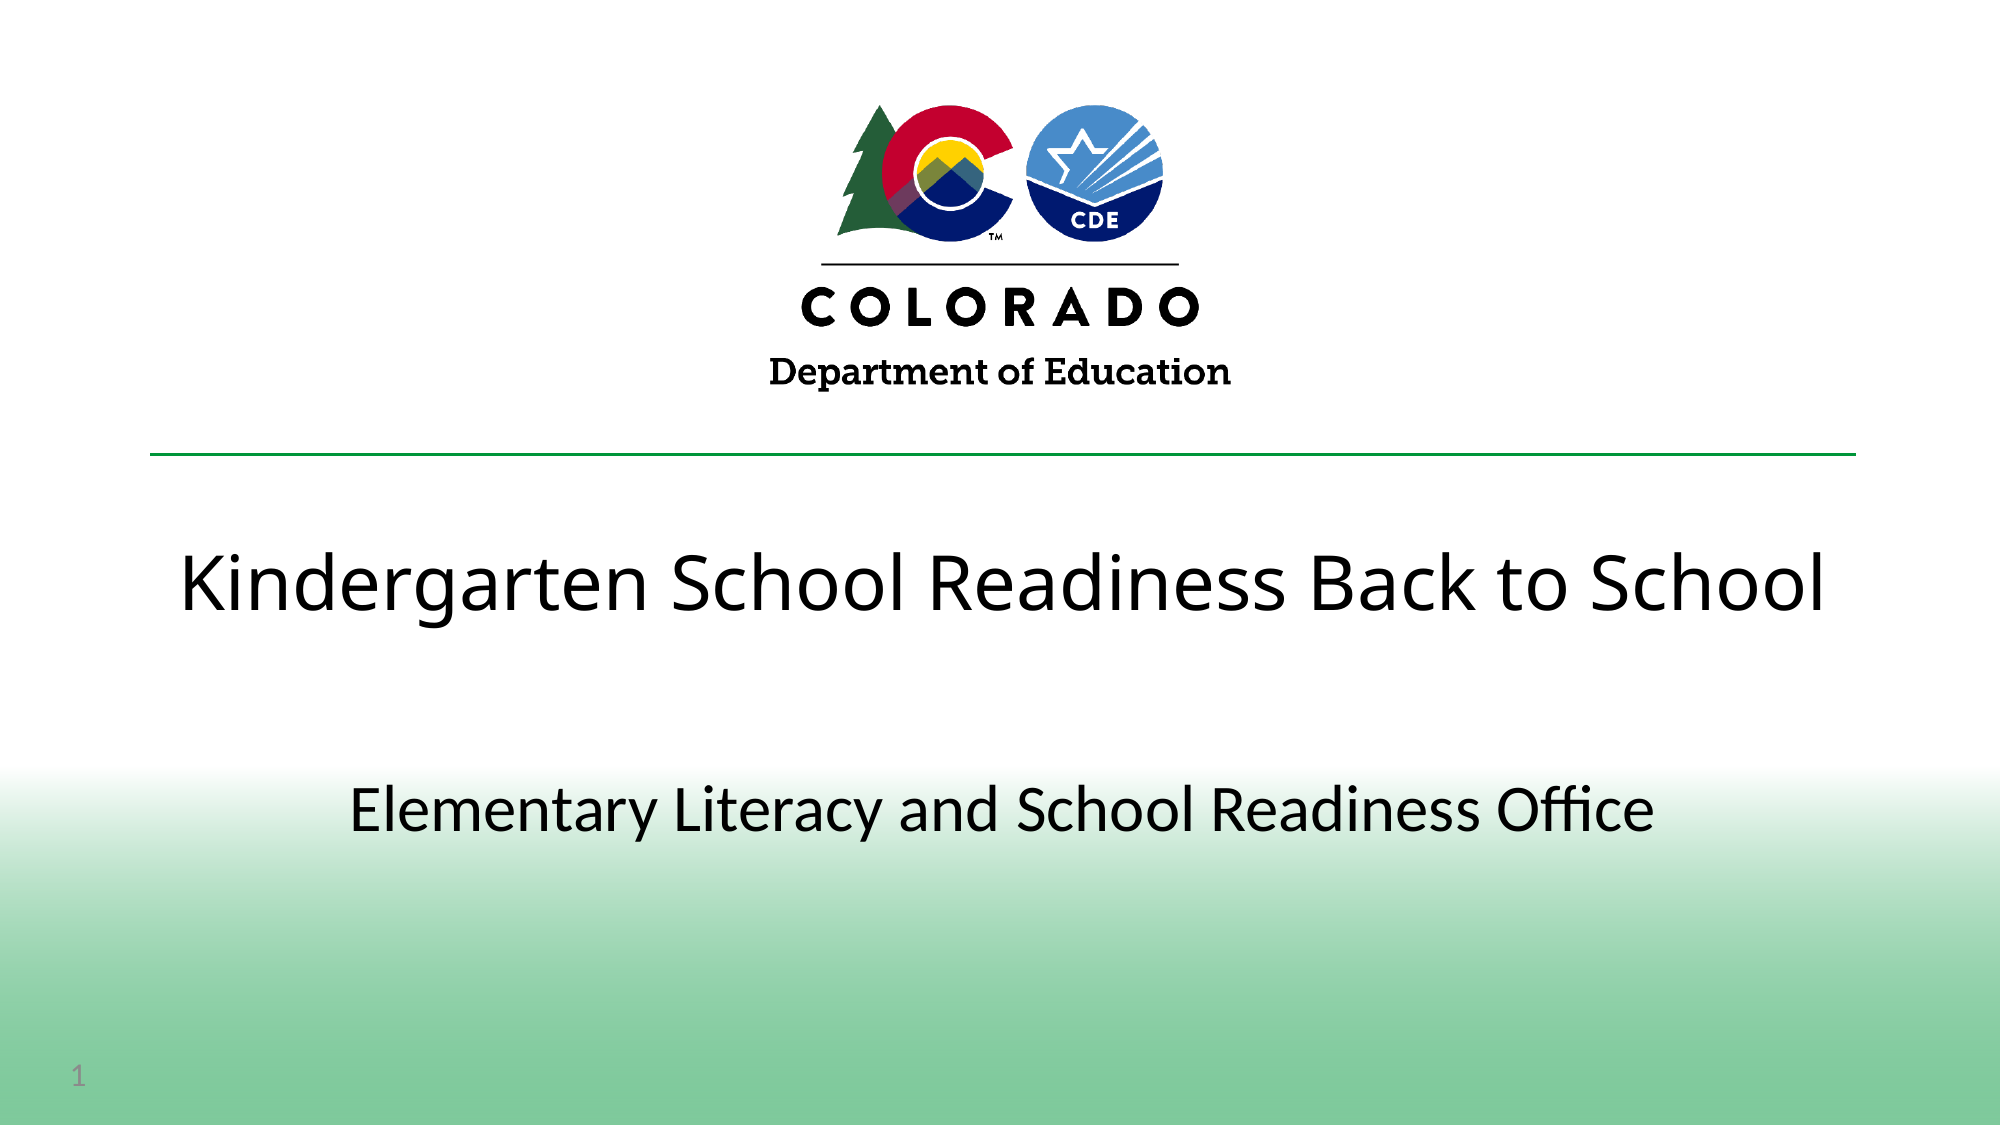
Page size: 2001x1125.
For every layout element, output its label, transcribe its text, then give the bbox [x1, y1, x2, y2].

subtitle Elementary Literacy and School Readiness Office [150, 766, 1857, 863]
title Kindergarten School Readiness Back to School [150, 545, 1857, 705]
slide_number 1 [54, 1042, 505, 1103]
picture [768, 103, 1232, 393]
